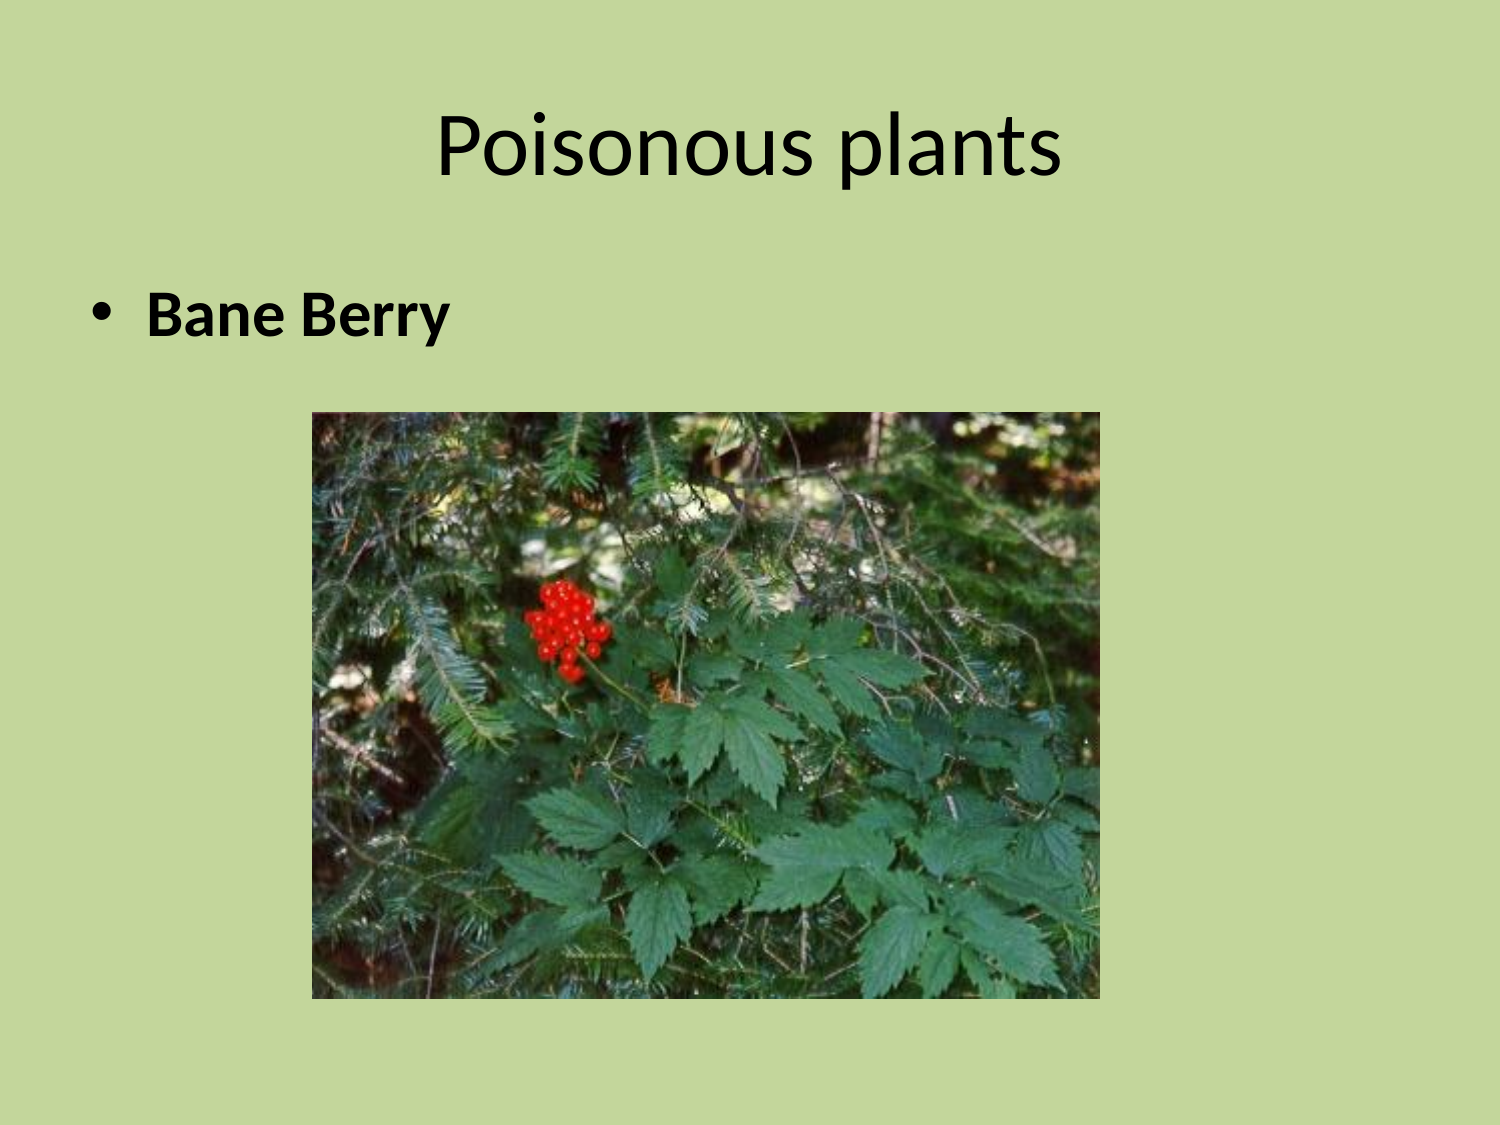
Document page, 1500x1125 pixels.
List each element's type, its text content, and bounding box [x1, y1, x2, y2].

list Bane Berry [75, 262, 1425, 1005]
title Poisonous plants [75, 45, 1425, 233]
picture [312, 412, 1101, 999]
